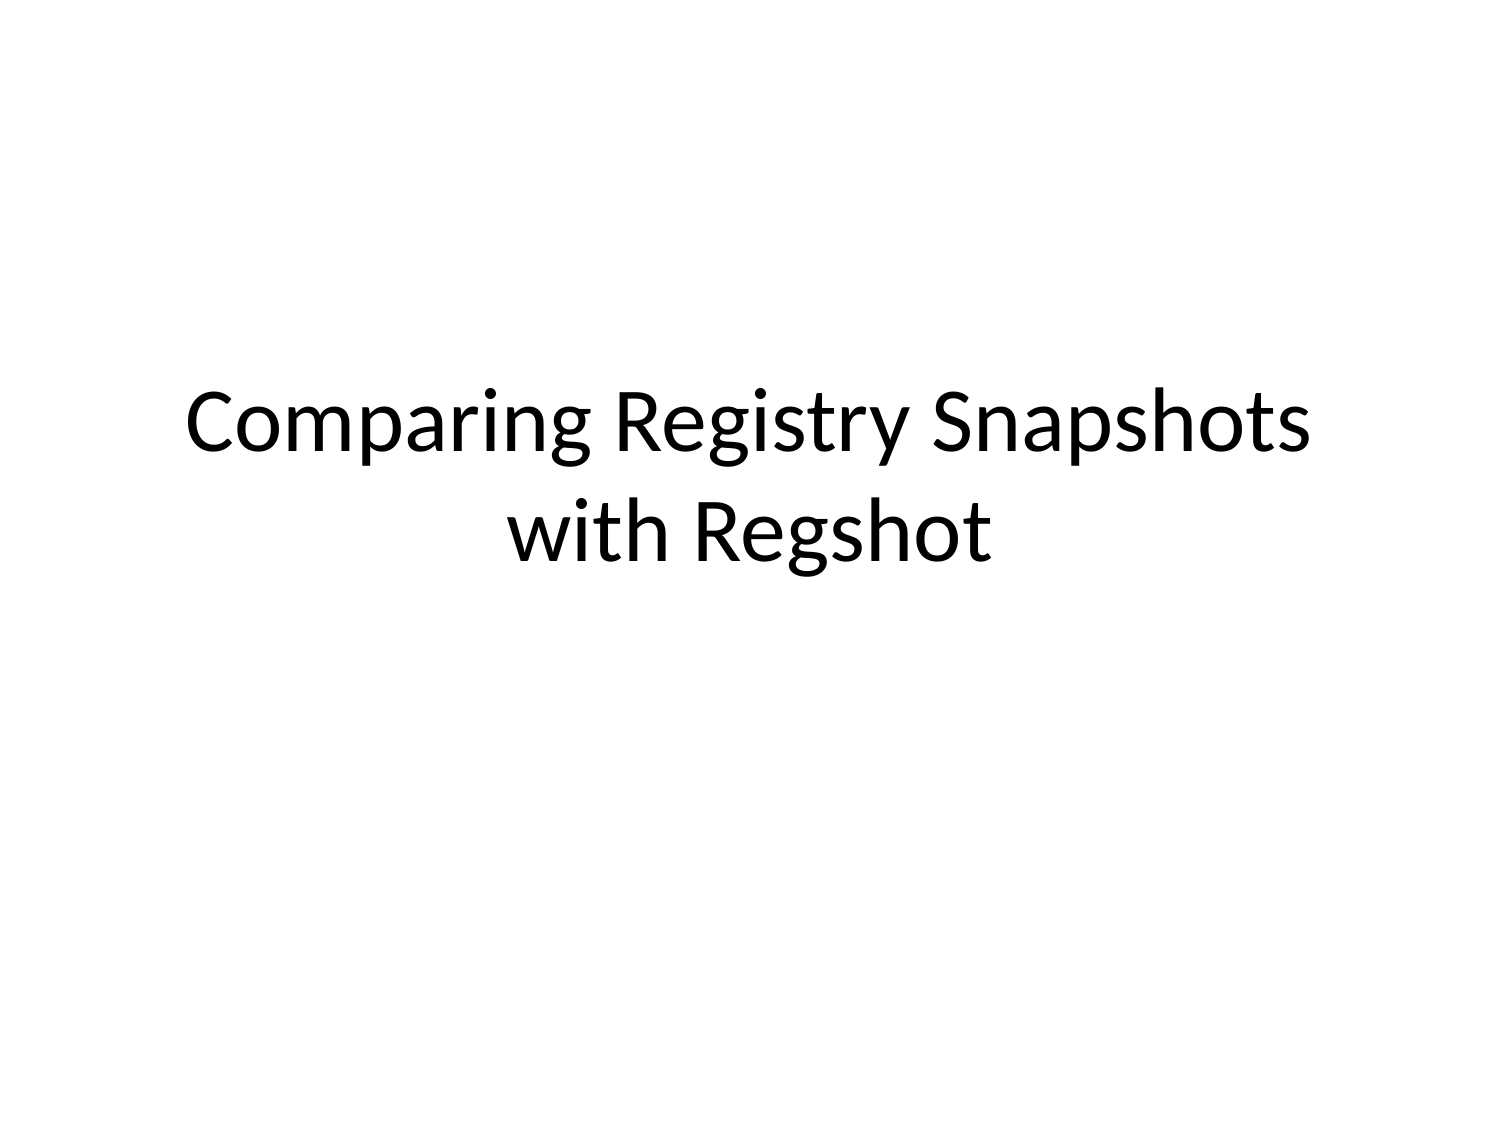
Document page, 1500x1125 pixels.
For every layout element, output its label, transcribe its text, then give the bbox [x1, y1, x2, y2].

title Comparing Registry Snapshots with Regshot [112, 349, 1388, 591]
